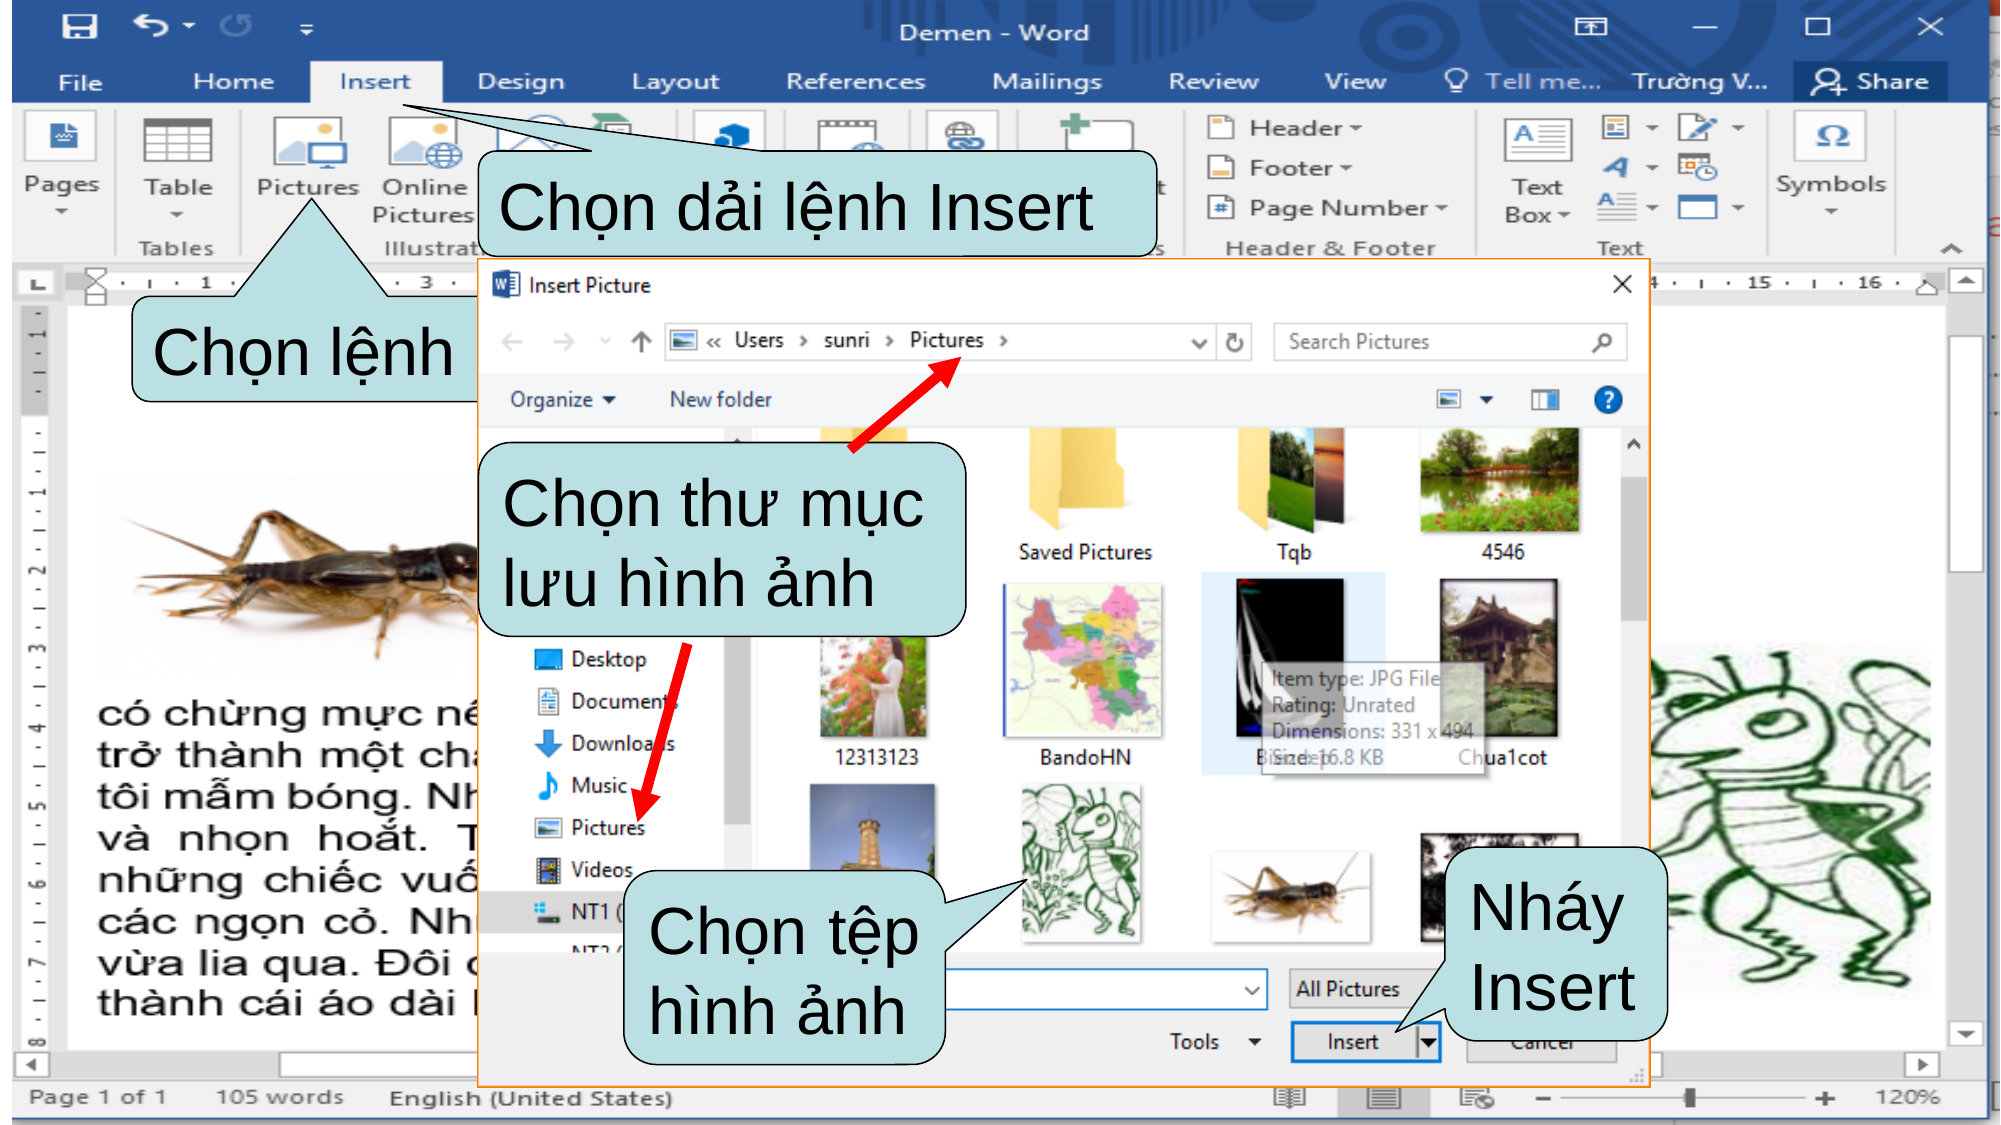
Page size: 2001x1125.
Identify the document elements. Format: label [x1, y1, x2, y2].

picture [12, 0, 2000, 1125]
text_box [637, 643, 688, 823]
text_box [849, 356, 962, 450]
